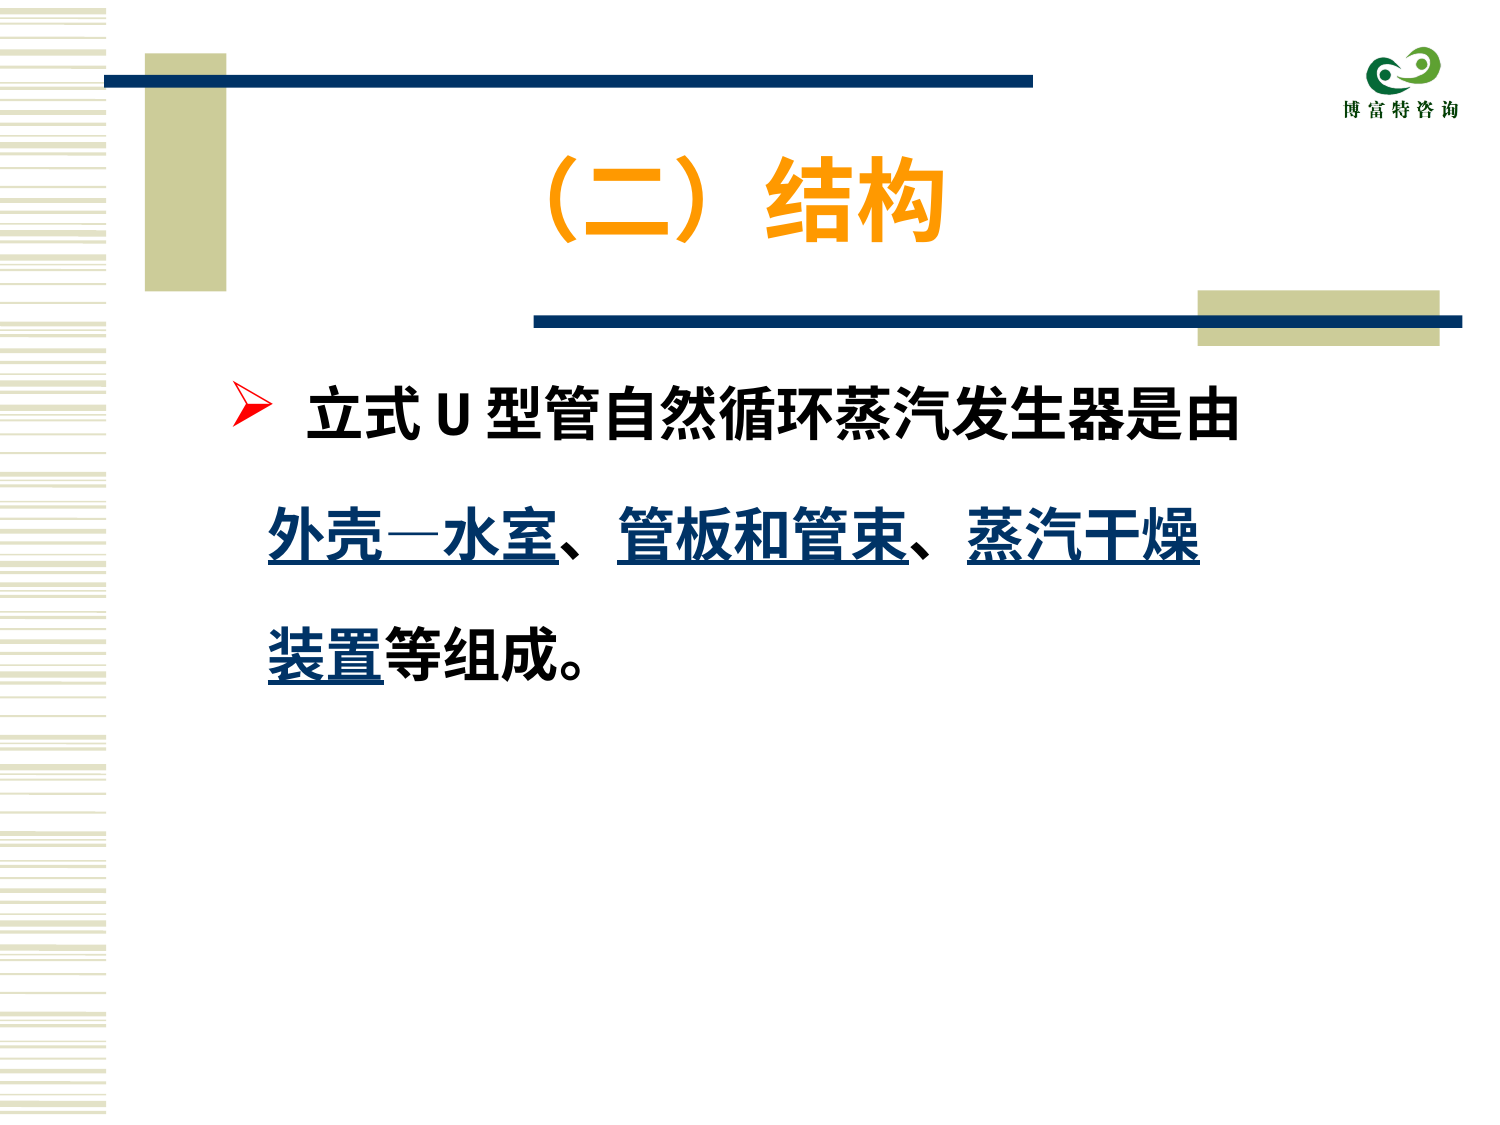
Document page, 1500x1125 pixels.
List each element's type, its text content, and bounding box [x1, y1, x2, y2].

text_box （二）结构 [424, 124, 1013, 261]
text_box 立式U型管自然循环蒸汽发生器是由 外壳—水室、管板和管束、蒸汽干燥 装置等组成。 [212, 249, 1363, 696]
picture [1329, 46, 1477, 121]
